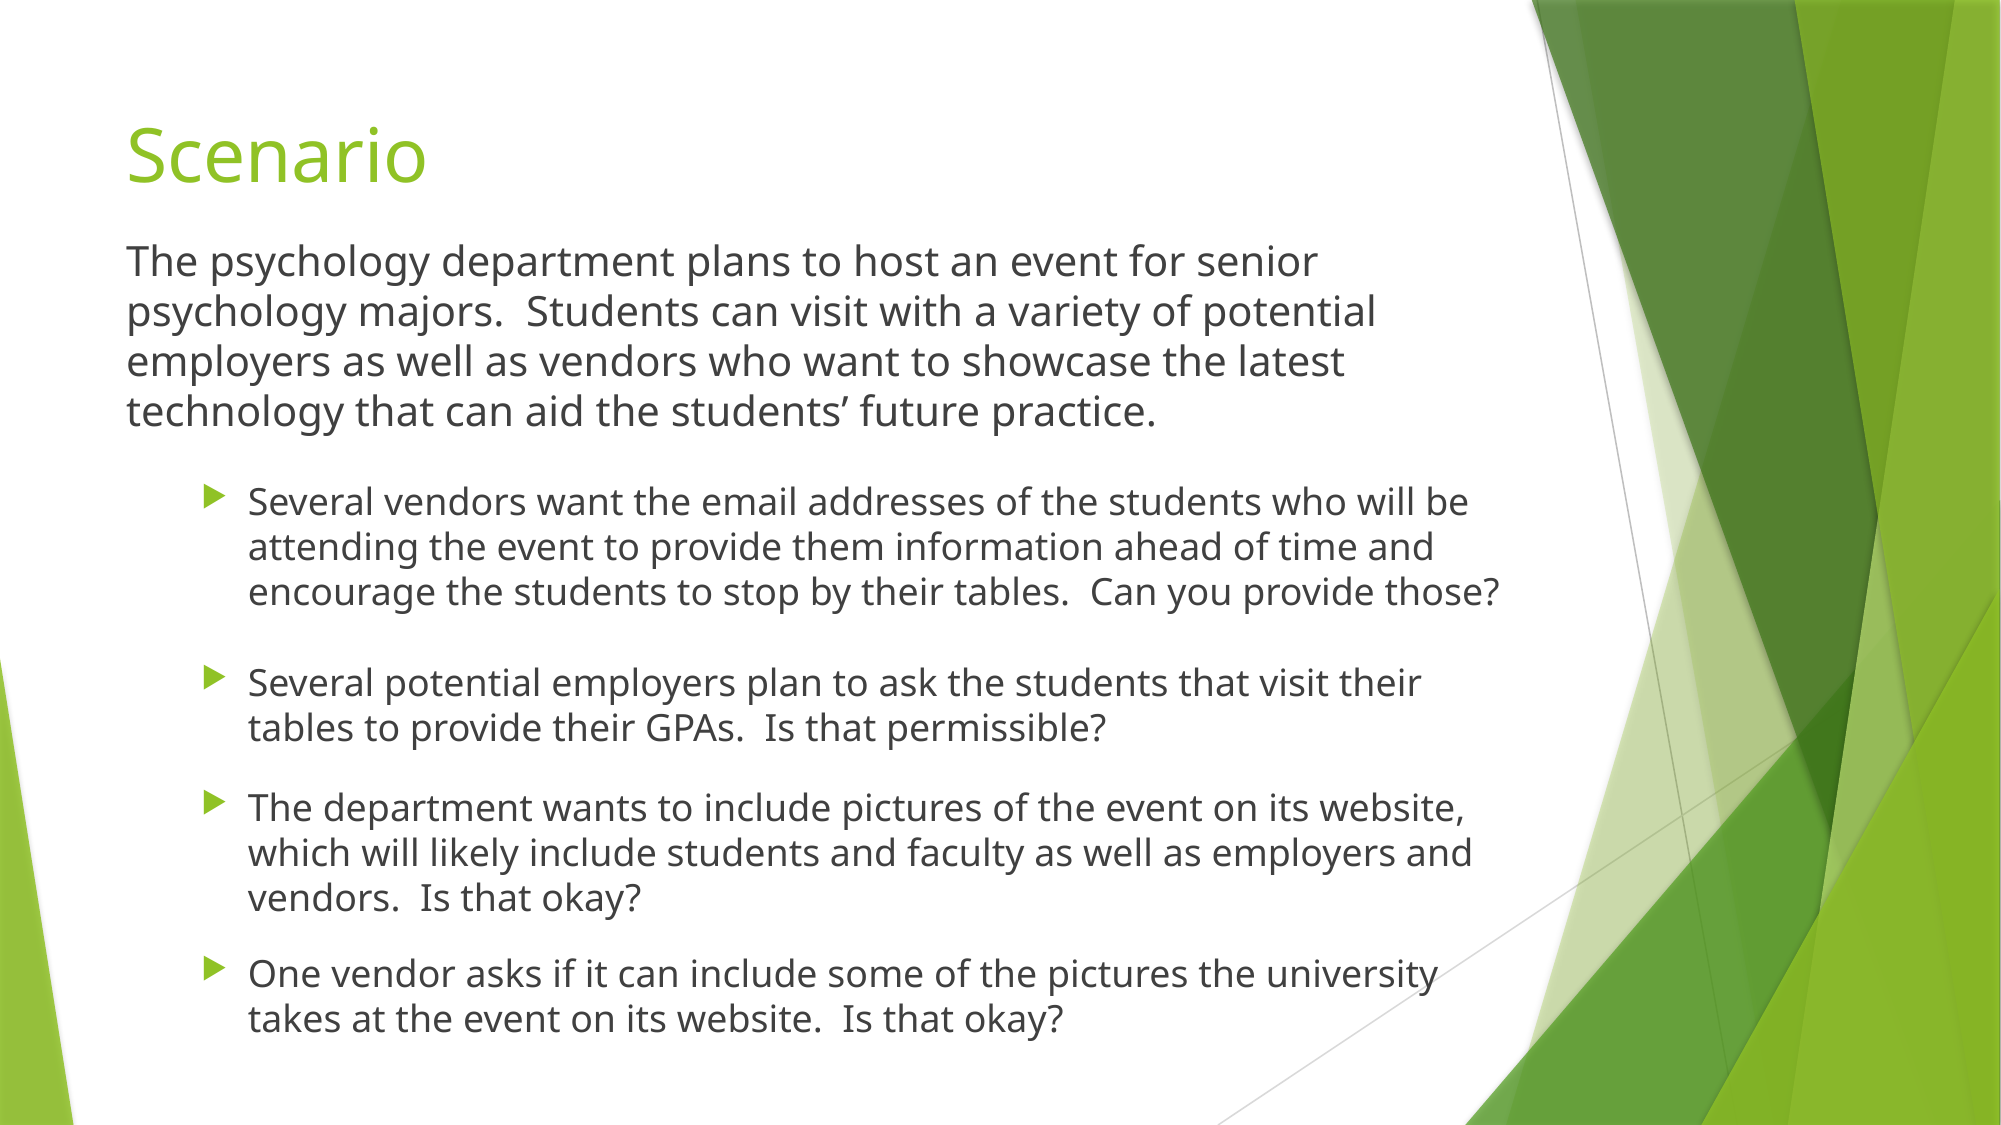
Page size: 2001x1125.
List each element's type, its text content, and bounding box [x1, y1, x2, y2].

list The psychology department plans to host an event for senior psychology majors. Students can visit with a variety of potential employers as well as vendors who want to showcase the latest technology that can aid the students’ future practice. [111, 227, 1522, 451]
text_box One vendor asks if it can include some of the pictures the university takes at the event on its website. Is that okay? [111, 942, 1522, 1090]
title Scenario [111, 99, 1522, 227]
text_box Several potential employers plan to ask the students that visit their tables to provide their GPAs. Is that permissible? [111, 651, 1522, 777]
text_box The department wants to include pictures of the event on its website, which will likely include students and faculty as well as employers and vendors. Is that okay? [111, 777, 1522, 942]
text_box Several vendors want the email addresses of the students who will be attending the event to provide them information ahead of time and encourage the students to stop by their tables. Can you provide those? [111, 470, 1522, 651]
